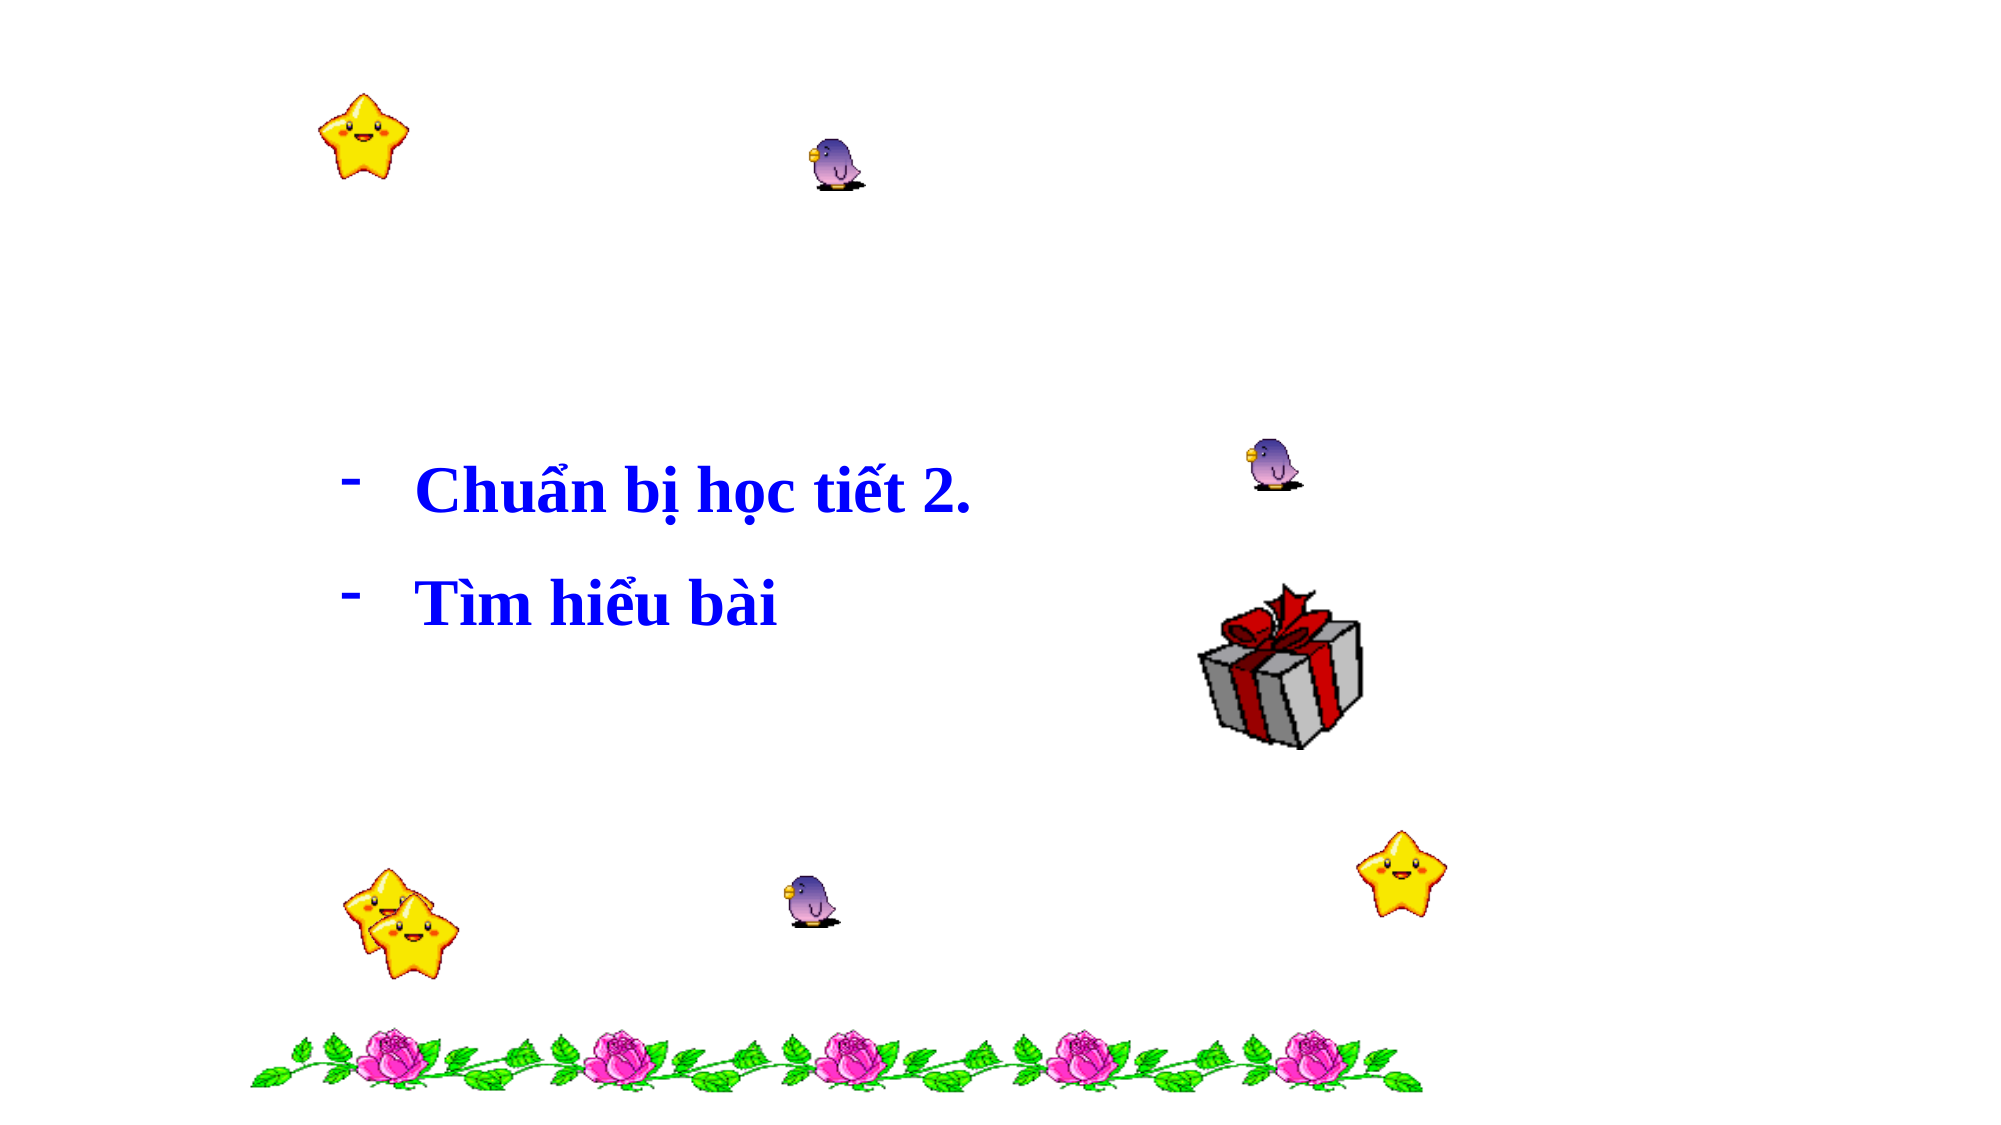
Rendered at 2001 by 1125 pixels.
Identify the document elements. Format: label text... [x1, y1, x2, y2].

text_box Chuẩn bị học tiết 2. Tìm hiểu bài [324, 438, 1200, 612]
picture [1137, 512, 1413, 750]
picture [312, 87, 416, 183]
picture [1224, 412, 1304, 491]
picture [762, 849, 841, 929]
picture [787, 112, 866, 191]
text_box [324, 612, 1137, 708]
picture [249, 862, 1425, 1094]
picture [1349, 824, 1454, 921]
